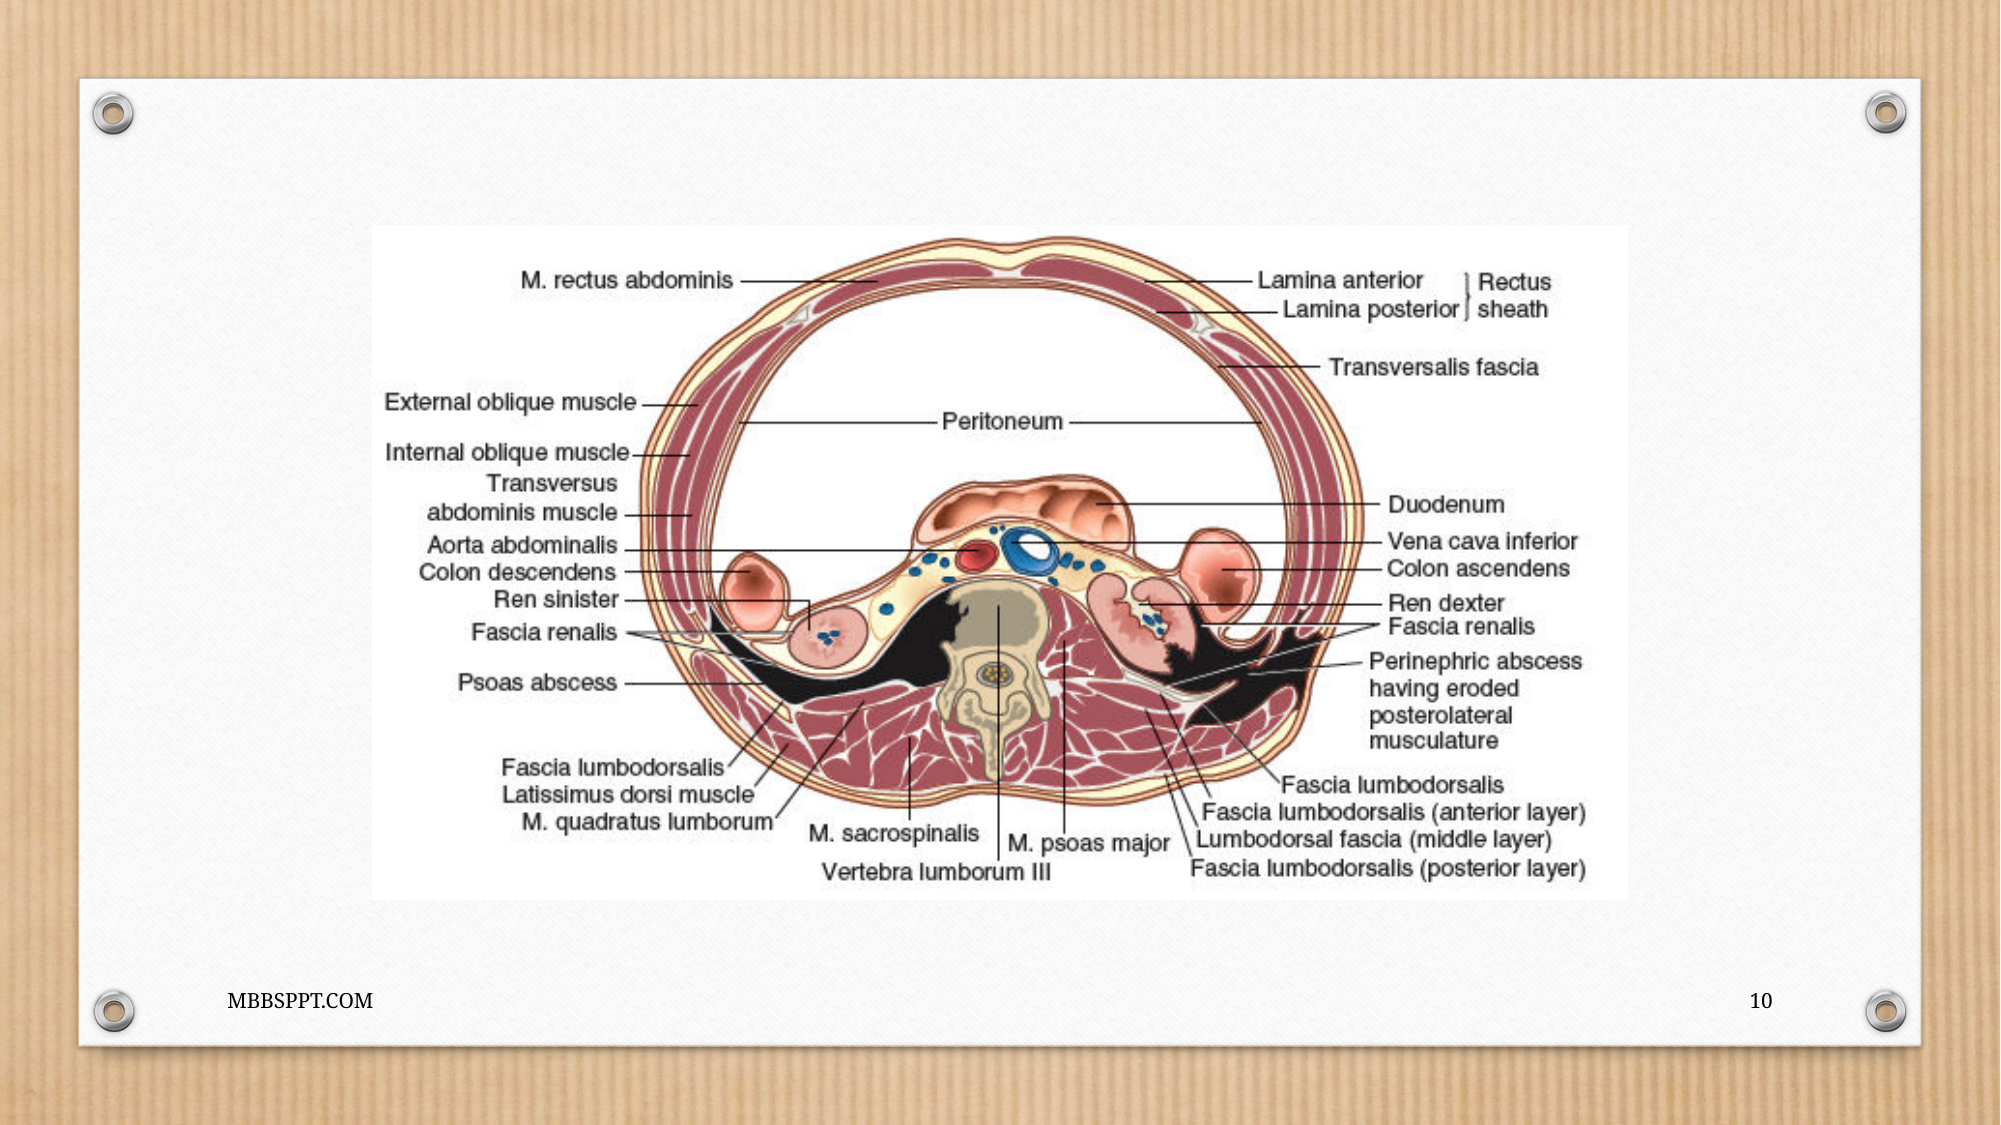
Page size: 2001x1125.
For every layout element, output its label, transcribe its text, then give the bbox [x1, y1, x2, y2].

footer MBBSPPT.COM [212, 979, 1411, 1025]
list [372, 225, 1628, 900]
slide_number 10 [1698, 979, 1788, 1025]
picture [0, 0, 2001, 1125]
